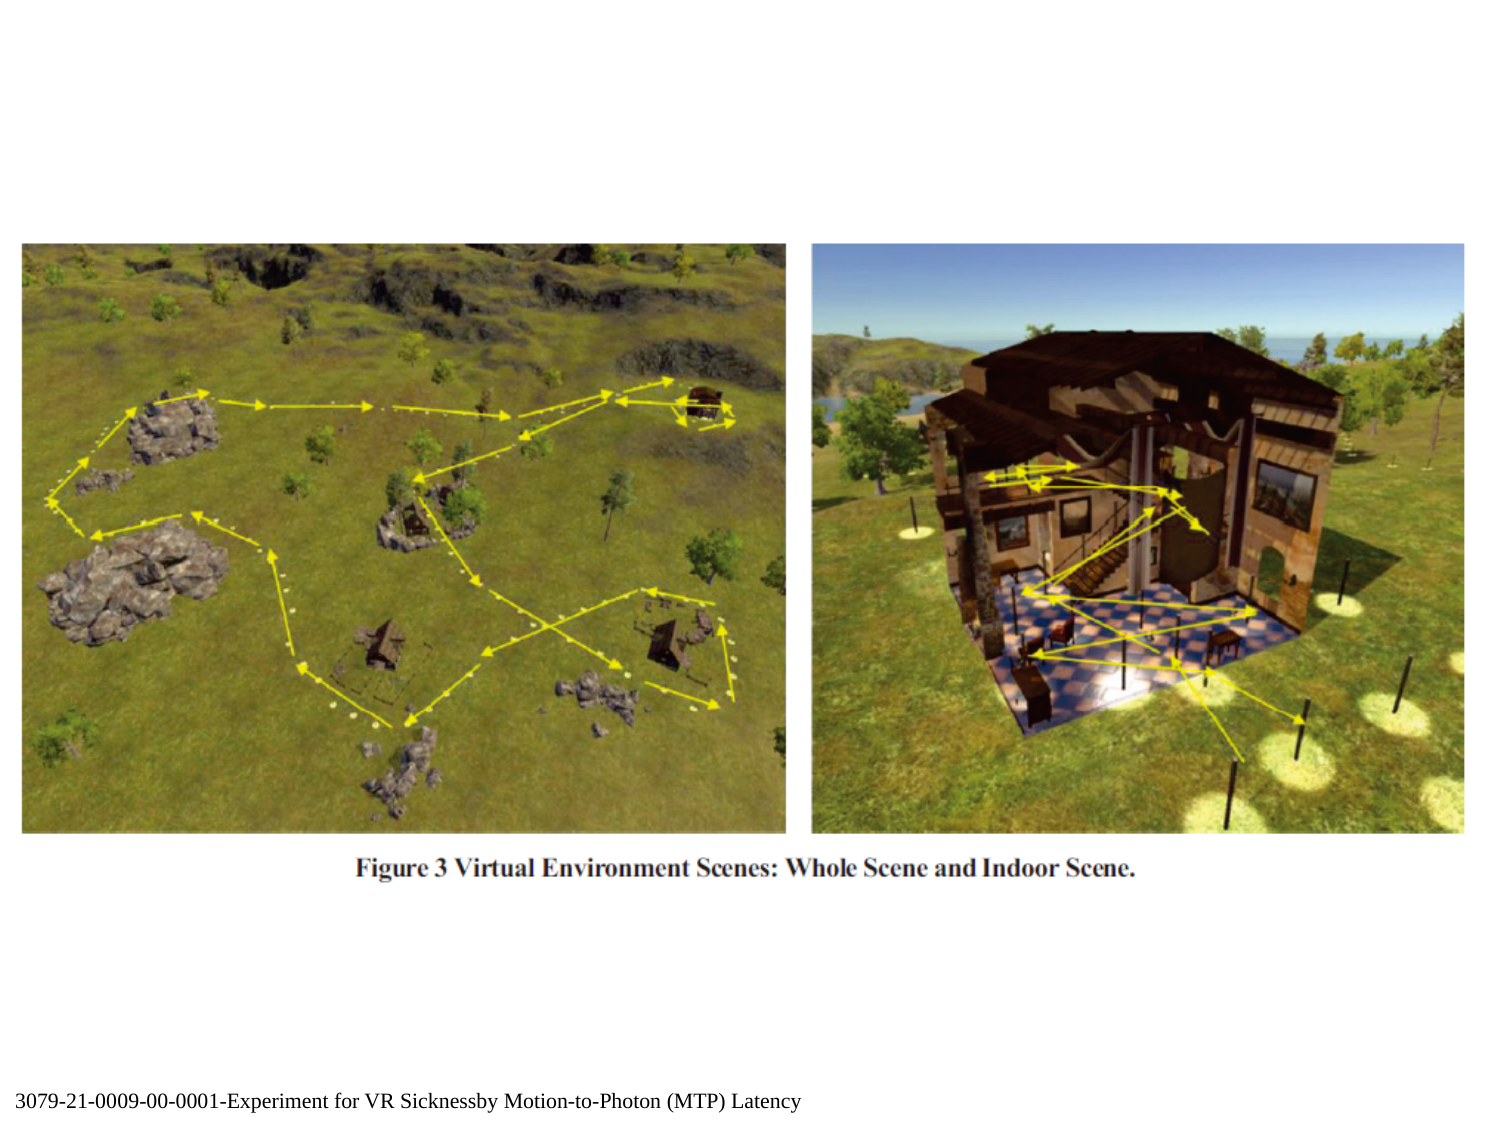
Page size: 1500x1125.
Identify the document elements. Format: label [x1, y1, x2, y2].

picture [0, 226, 1500, 899]
